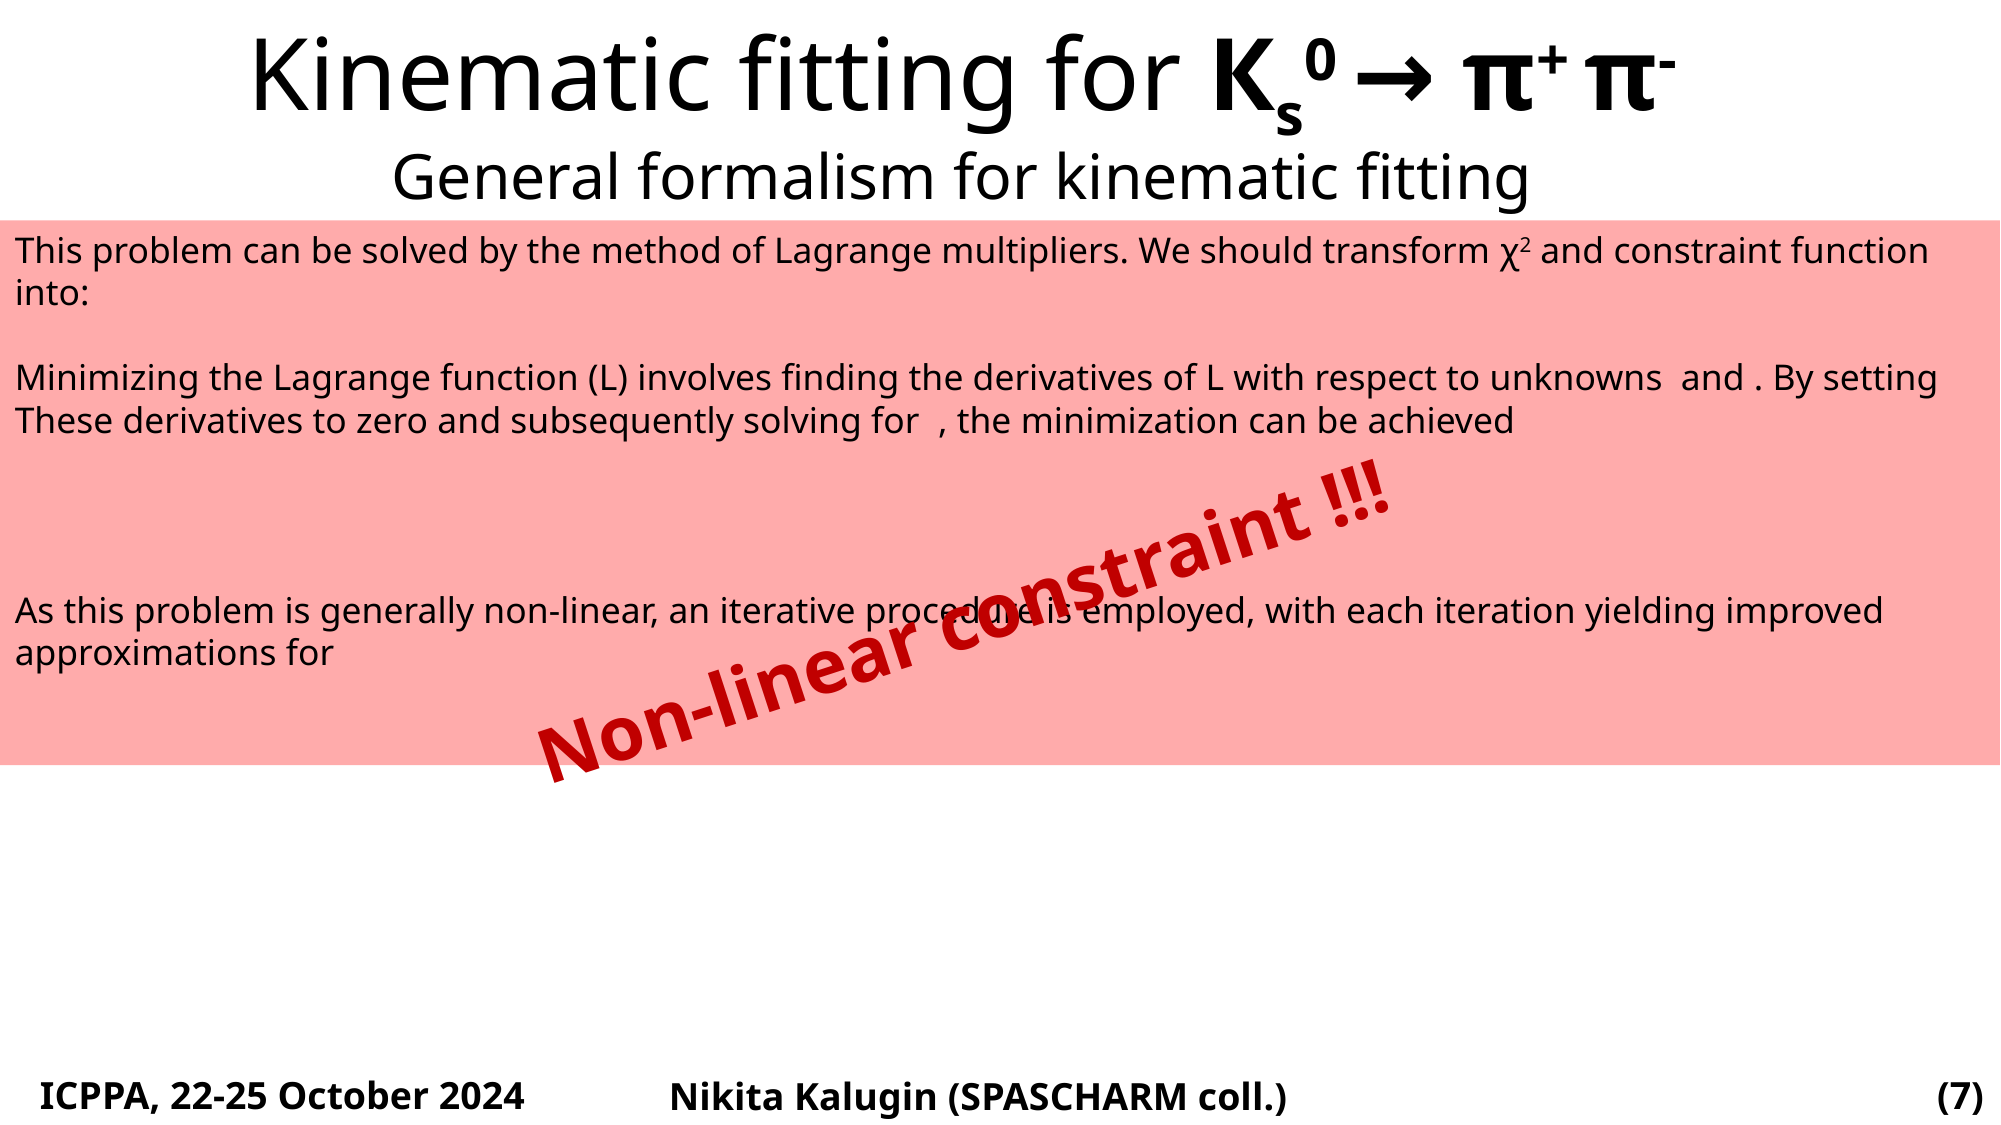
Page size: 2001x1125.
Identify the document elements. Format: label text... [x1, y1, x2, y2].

text_box (7) [1922, 1064, 1999, 1125]
text_box Non-linear constraint !!! [509, 425, 1416, 812]
text_box General formalism for kinematic fitting [376, 129, 1549, 220]
text_box Kinematic fitting for Кs0 → π+ π- [232, 3, 1693, 155]
text_box Nikita Kalugin (SPASCHARM coll.) [654, 1065, 1303, 1125]
text_box ICPPA, 22-25 October 2024 [25, 1064, 541, 1125]
